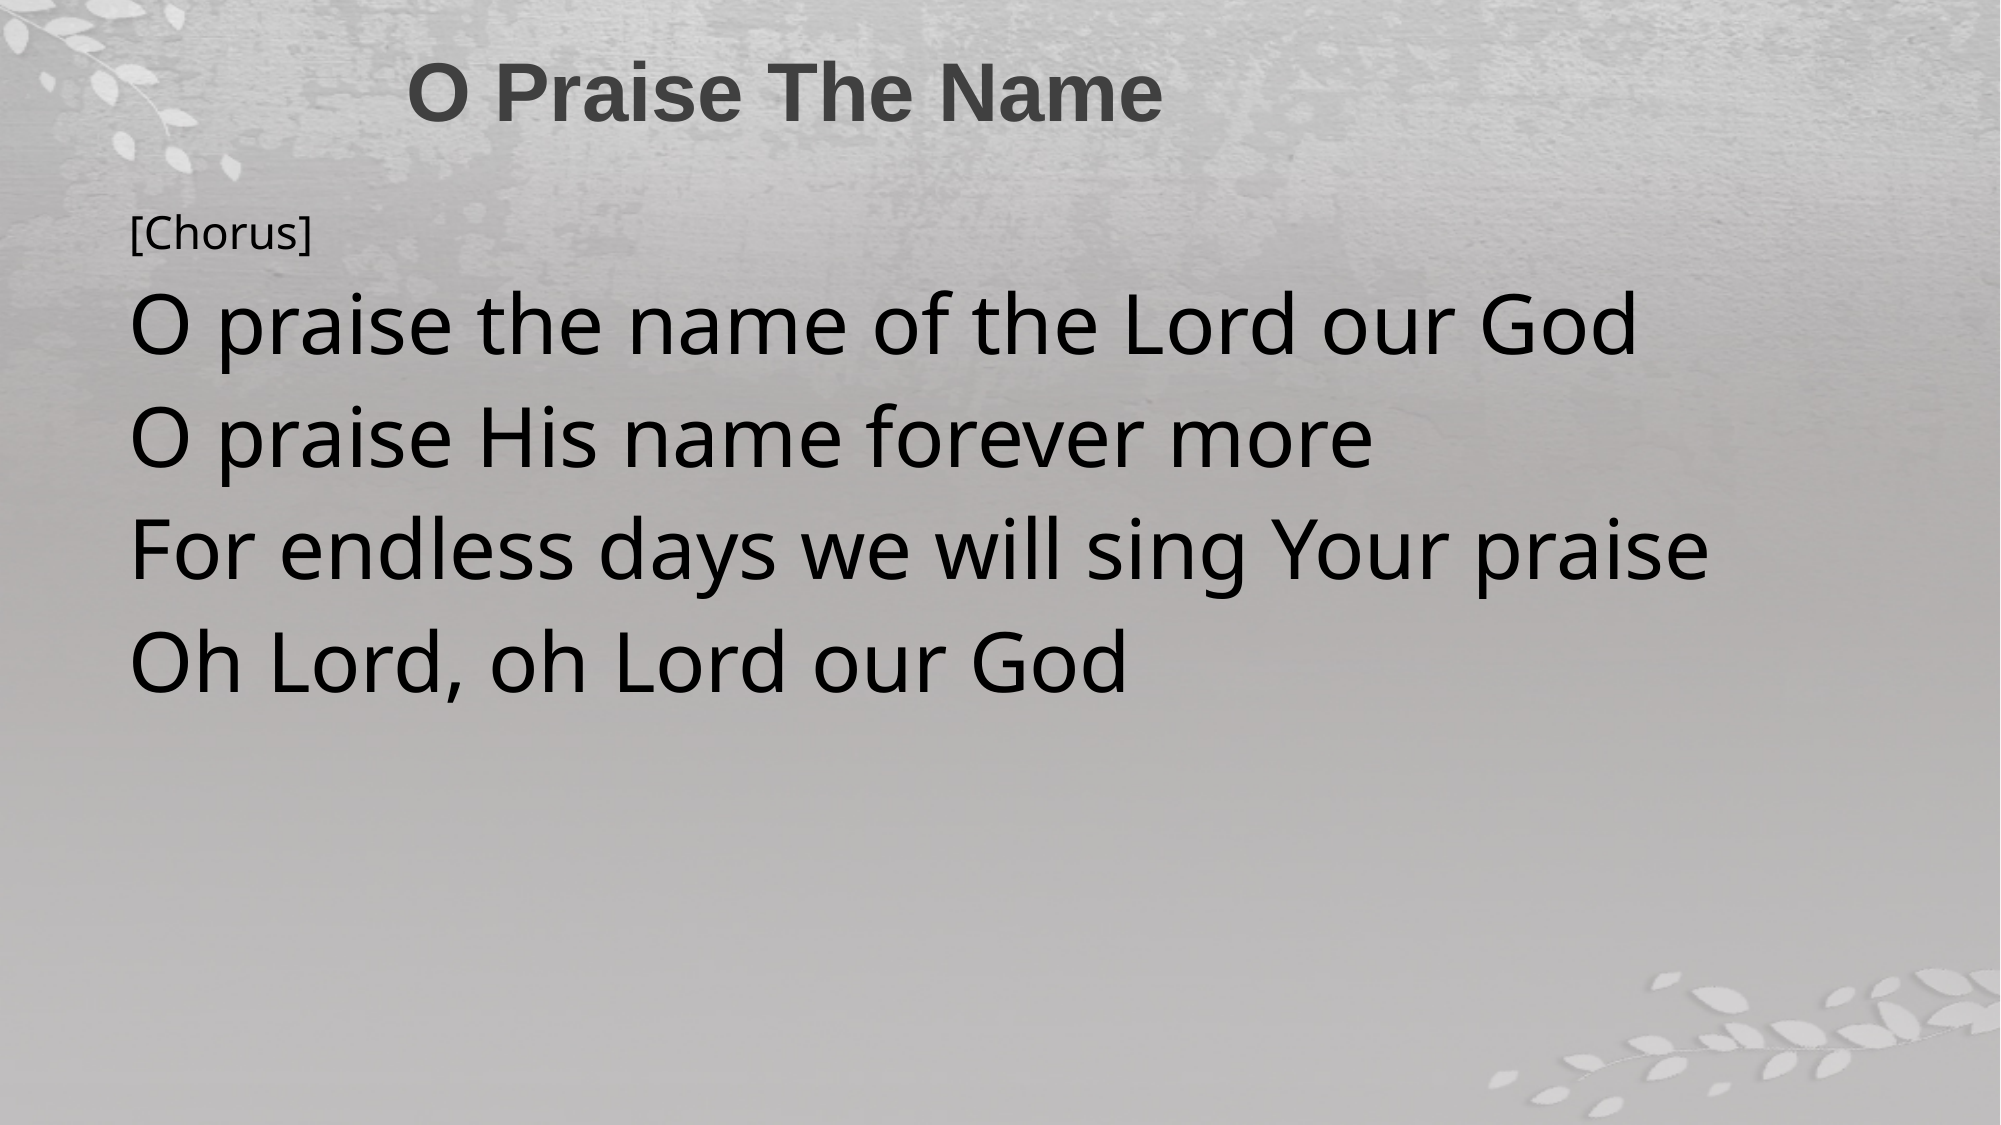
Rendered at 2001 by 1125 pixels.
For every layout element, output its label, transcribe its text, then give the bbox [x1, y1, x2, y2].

text_box O Praise The Name [391, 30, 1750, 146]
text_box [Chorus] O praise the name of the Lord our God O praise His name forever more For endless days we will sing Your praise Oh Lord, oh Lord our God [114, 196, 1898, 716]
picture [0, 0, 2001, 1125]
